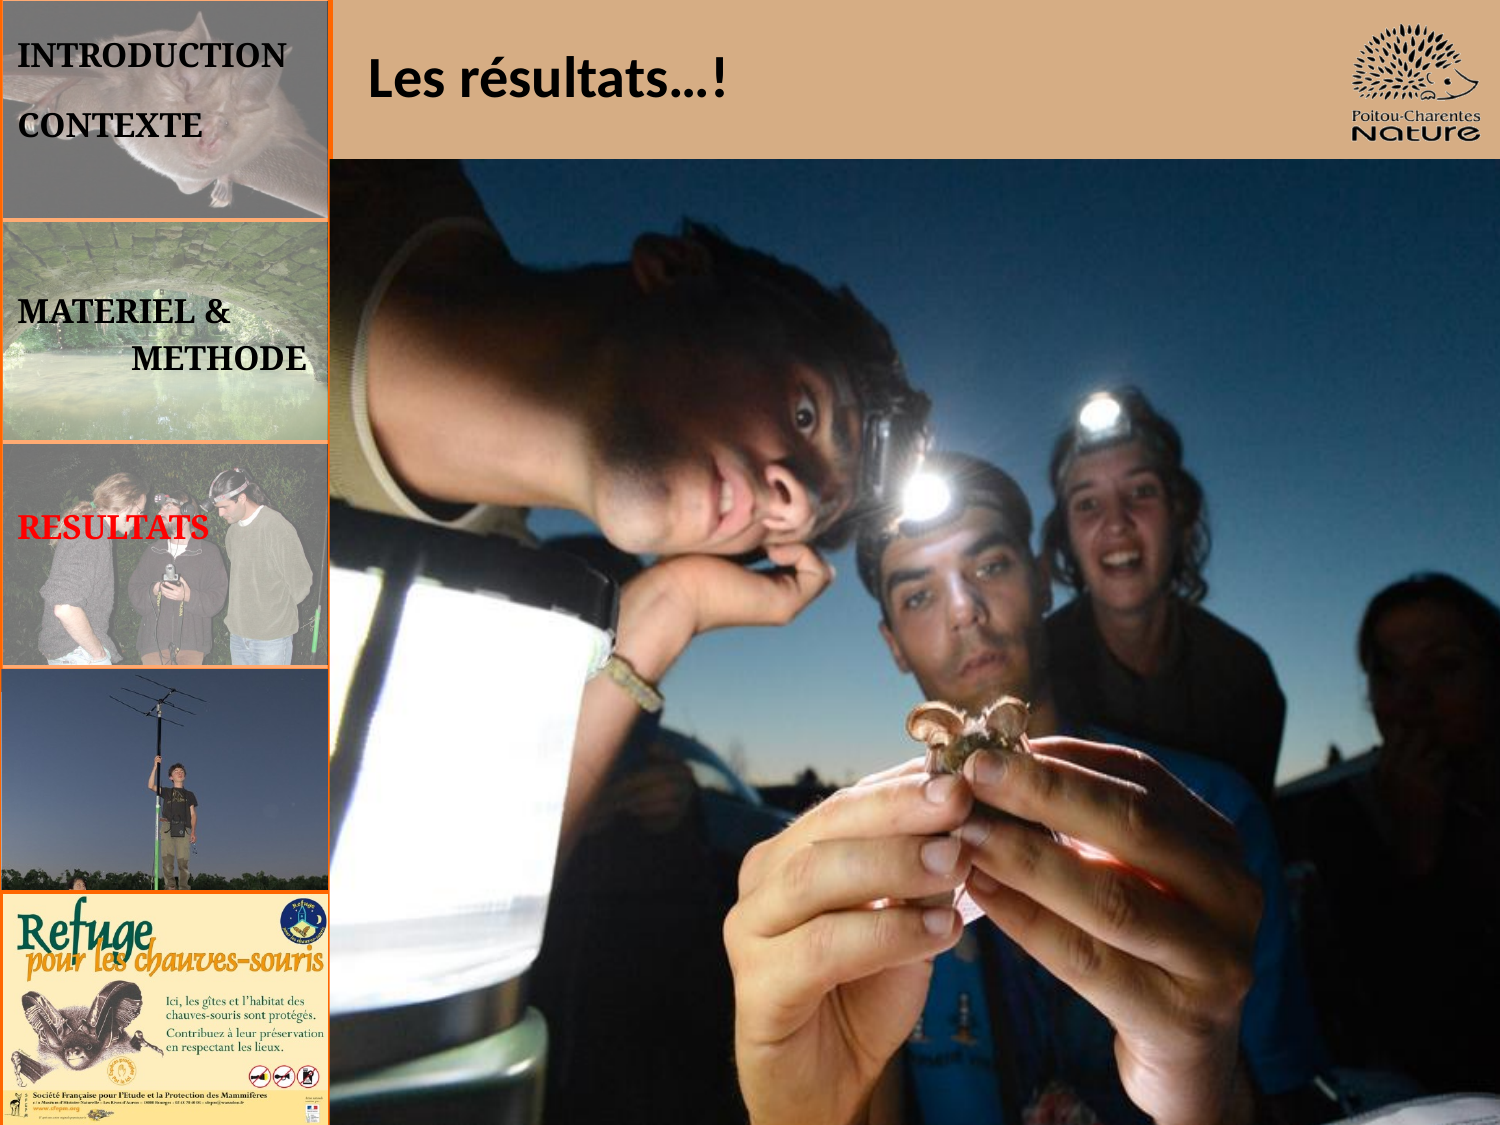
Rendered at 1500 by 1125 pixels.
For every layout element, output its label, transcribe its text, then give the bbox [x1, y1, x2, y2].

title Les résultats…! [354, 31, 1500, 109]
picture [1, 1, 1500, 1125]
